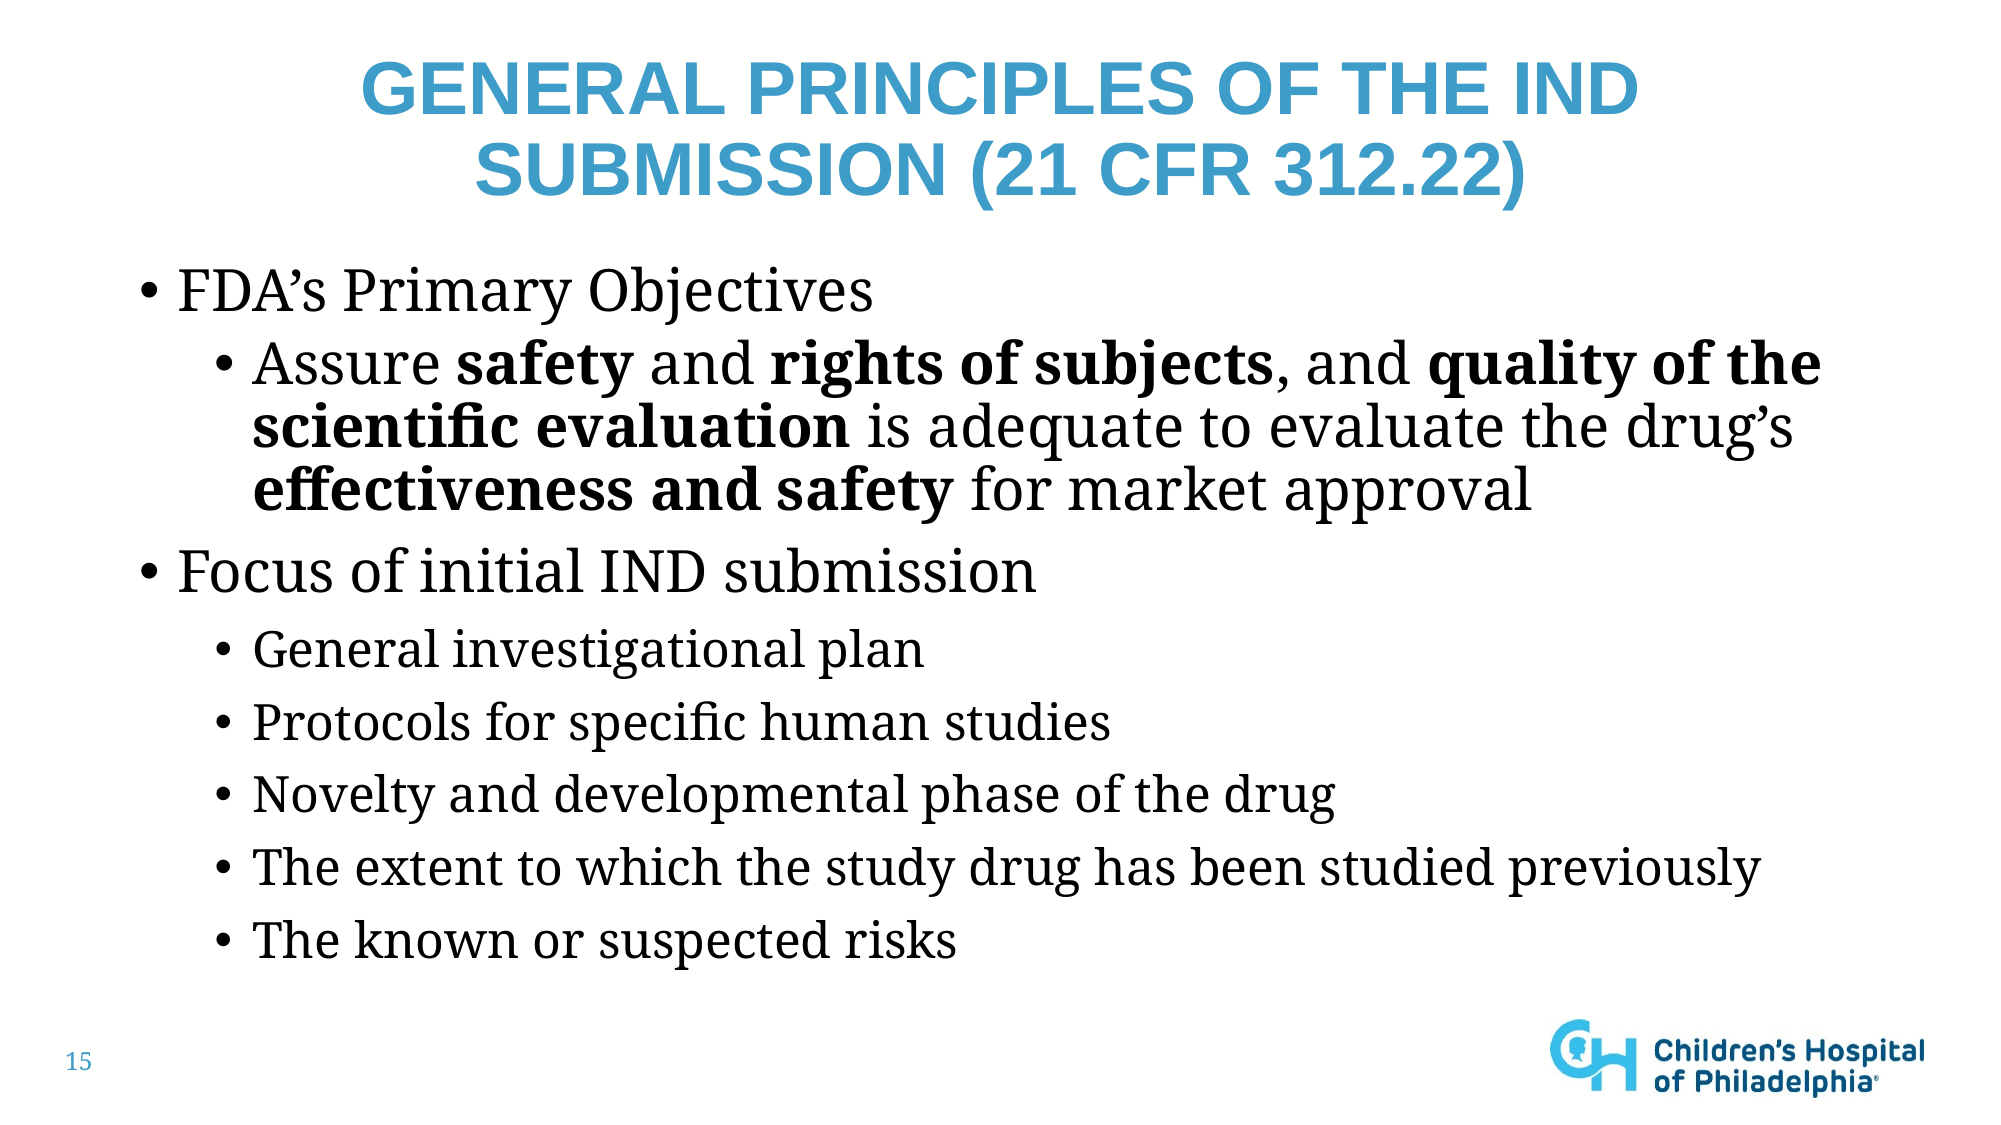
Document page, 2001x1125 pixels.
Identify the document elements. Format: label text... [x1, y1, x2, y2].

text_box Focus of initial IND submission General investigational plan Protocols for specific human studies Novelty and developmental phase of the drug The extent to which the study drug has been studied previously The known or suspected risks [124, 535, 1879, 1022]
picture [1550, 1019, 1924, 1098]
title General principles of the ind submission (21 cfr 312.22) [124, 48, 1879, 214]
list FDA’s Primary Objectives Assure safety and rights of subjects, and quality of the scientific evaluation is adequate to evaluate the drug’s effectiveness and safety for market approval [124, 254, 1879, 535]
